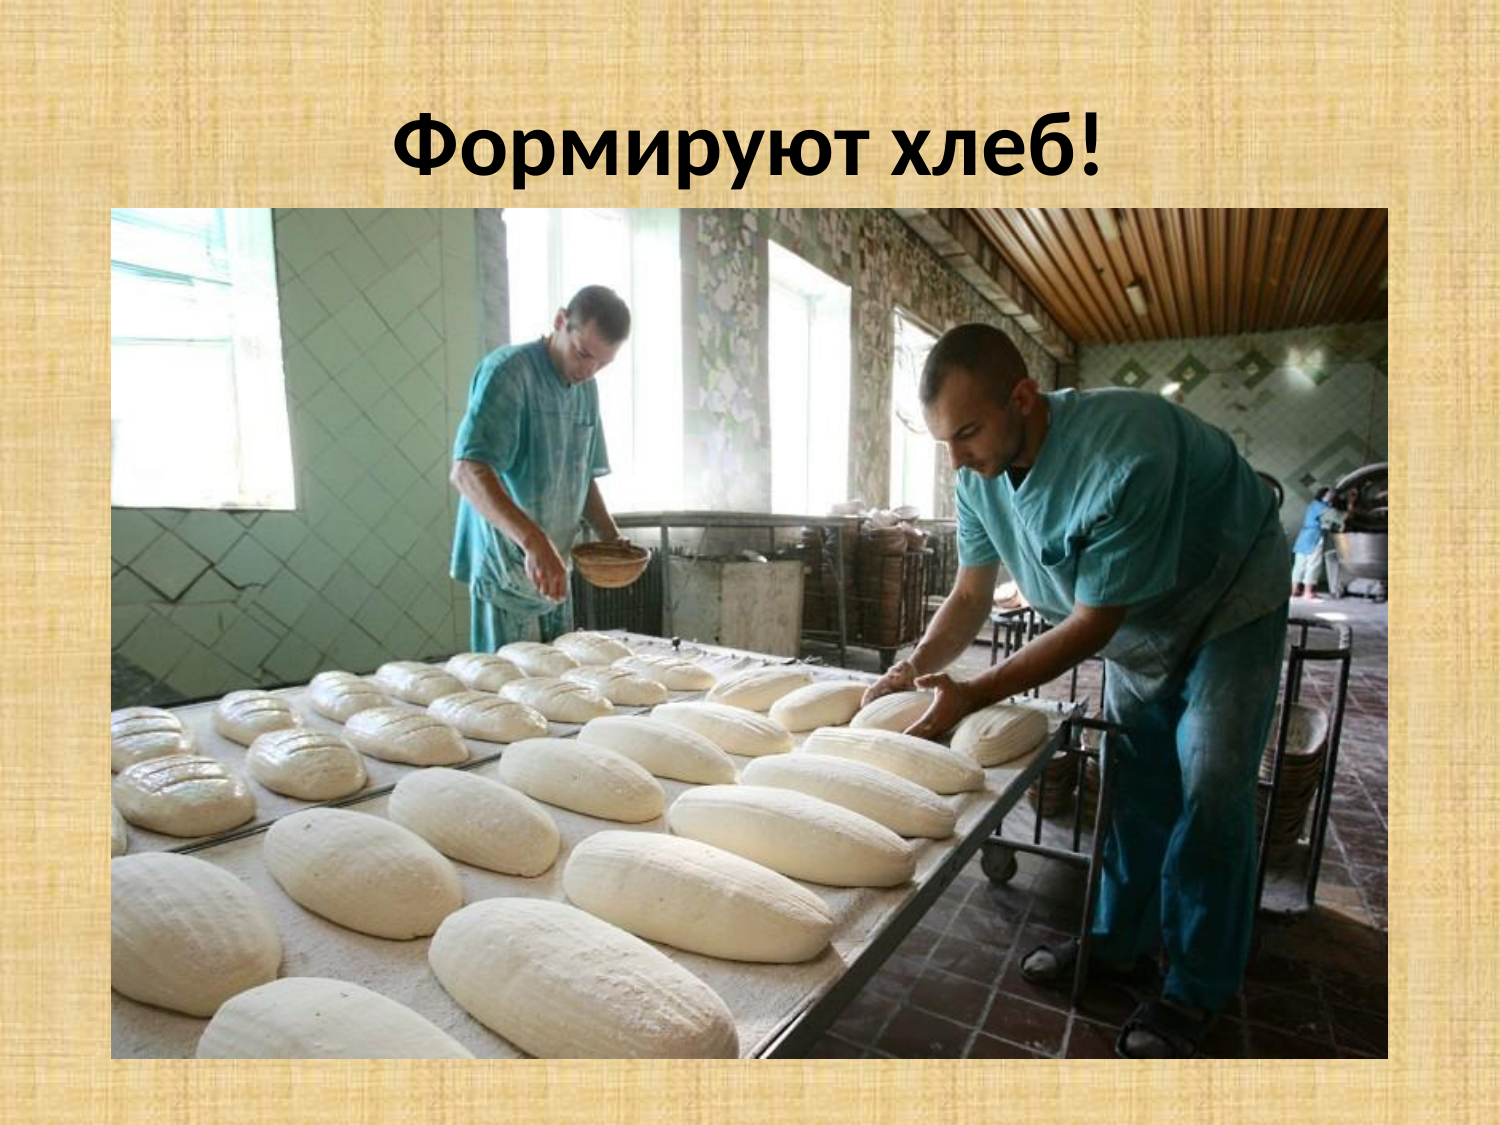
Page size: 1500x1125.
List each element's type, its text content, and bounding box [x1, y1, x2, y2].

picture [0, 0, 1500, 1125]
title Формируют хлеб! [75, 45, 1425, 233]
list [110, 207, 1389, 1059]
